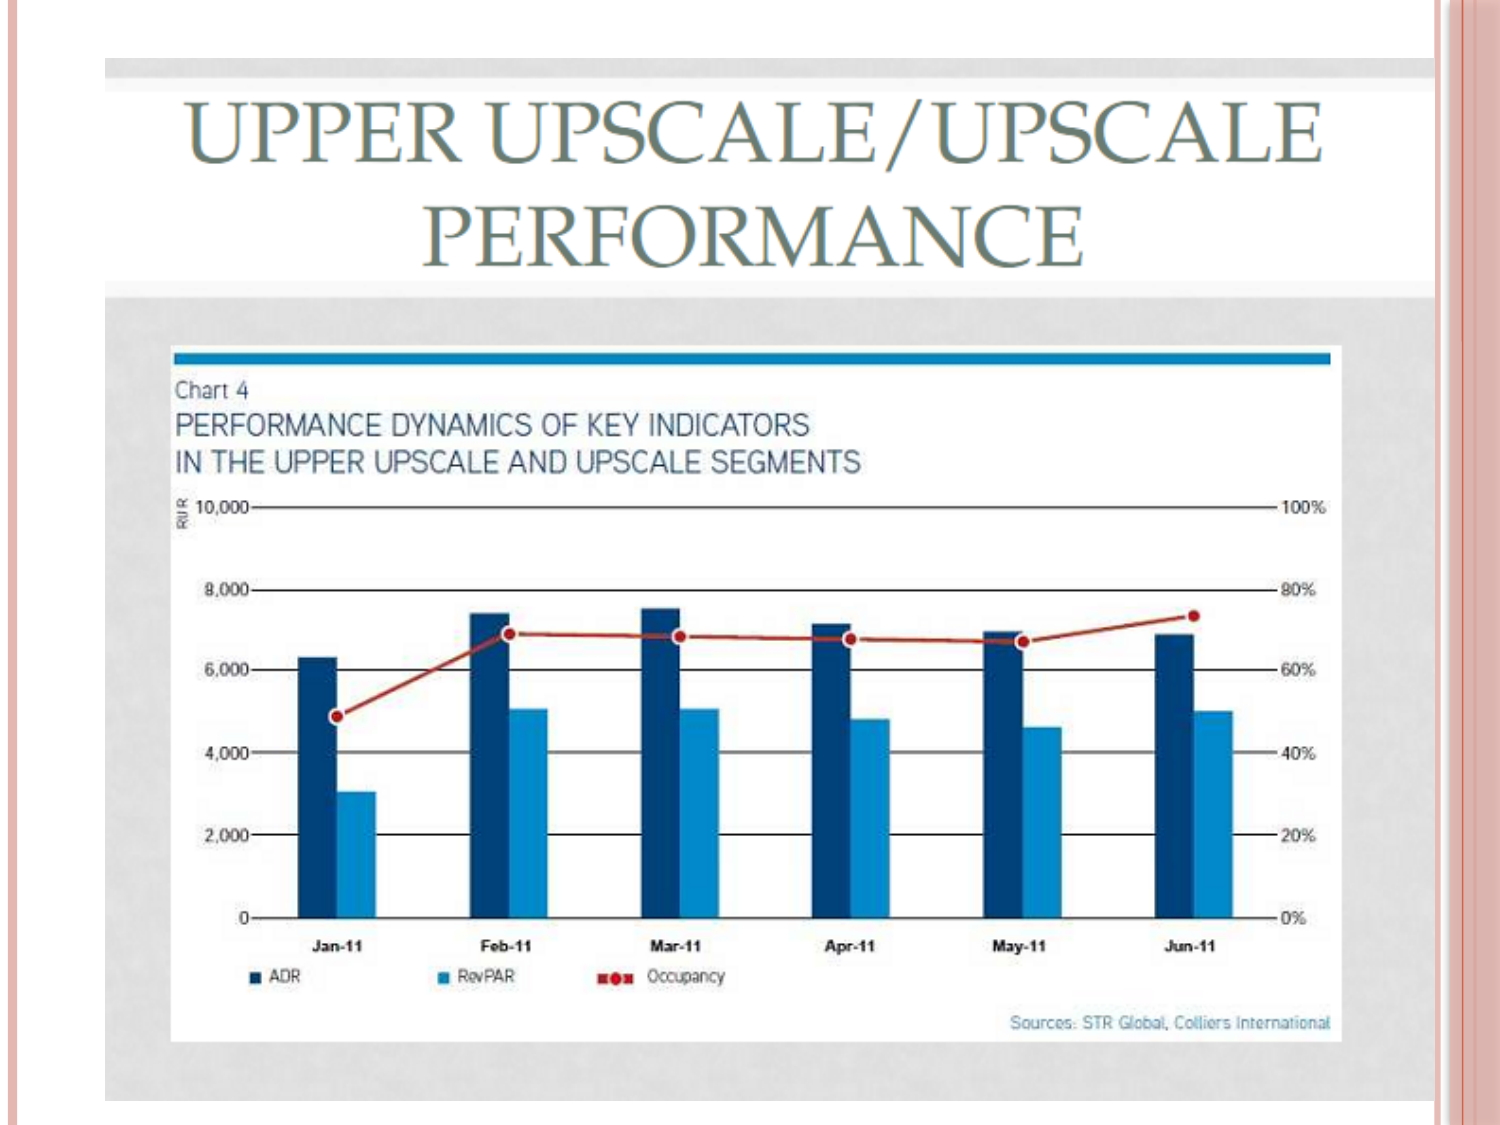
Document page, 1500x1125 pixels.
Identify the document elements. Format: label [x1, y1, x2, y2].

picture [104, 57, 1435, 1101]
